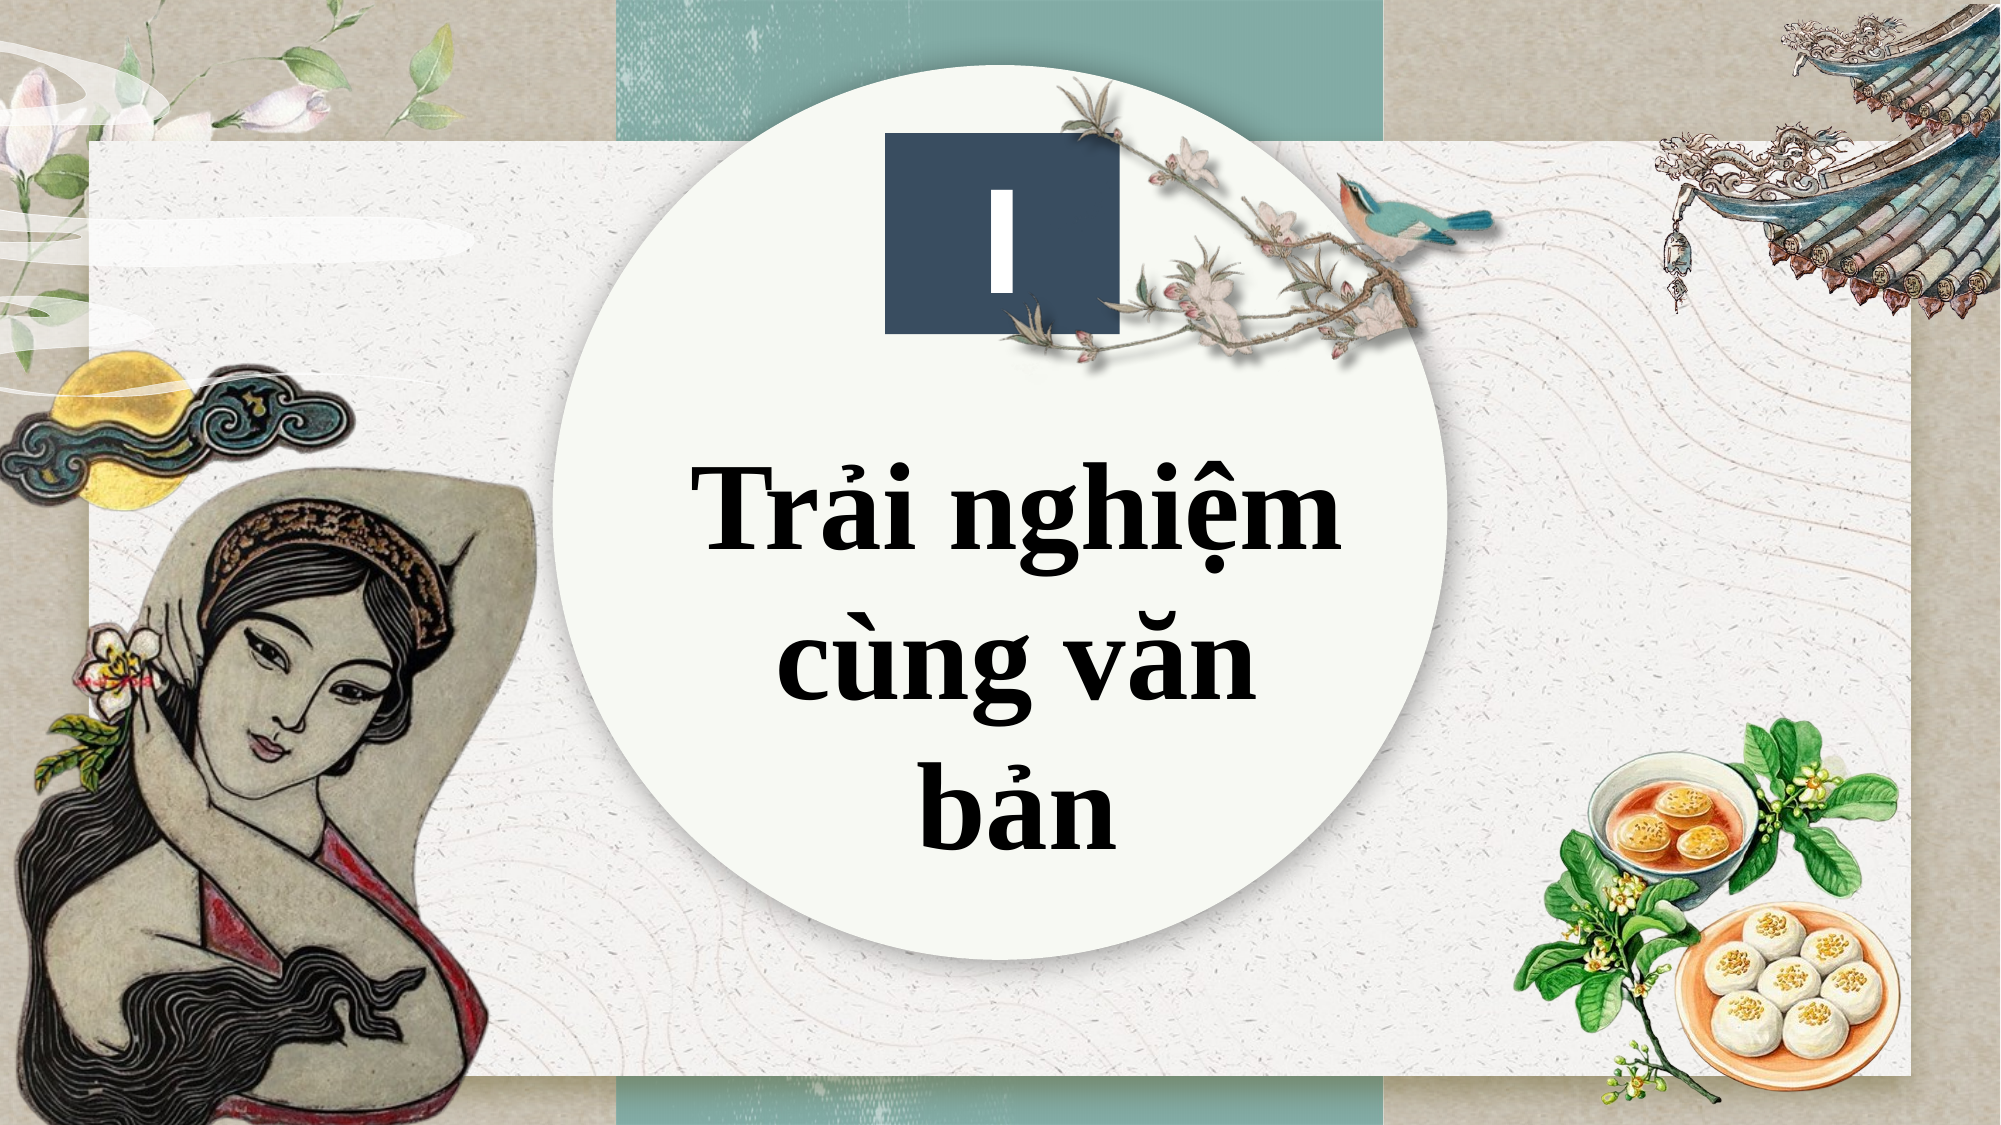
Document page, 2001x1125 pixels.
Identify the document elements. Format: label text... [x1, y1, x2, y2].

text_box I [883, 131, 1017, 307]
text_box Trải nghiệm cùng văn bản [648, 416, 1386, 882]
text_box [1386, 635, 1433, 743]
text_box [582, 62, 1051, 793]
picture [0, 0, 2001, 1125]
text_box [744, 882, 1256, 962]
